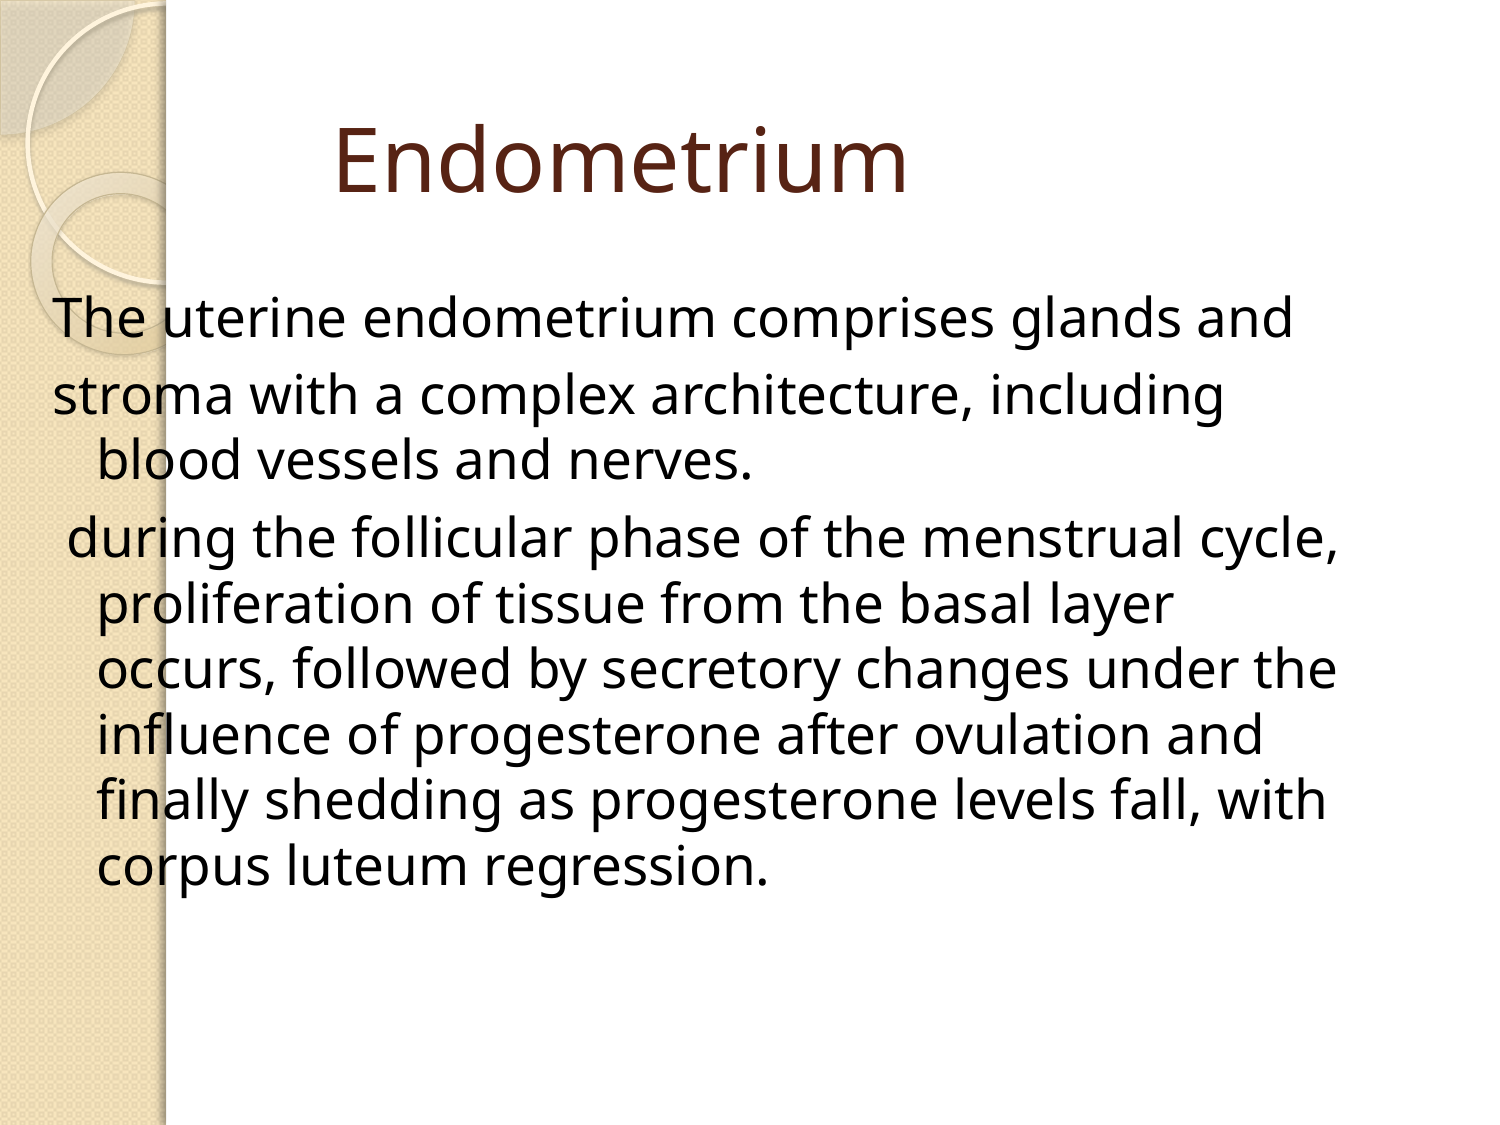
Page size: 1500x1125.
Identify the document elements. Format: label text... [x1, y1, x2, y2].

list The uterine endometrium comprises glands and stroma with a complex architecture, including blood vessels and nerves. during the follicular phase of the menstrual cycle, proliferation of tissue from the basal layer occurs, followed by secretory changes under the influence of progesterone after ovulation and finally shedding as progesterone levels fall, with corpus luteum regression. [24, 275, 1375, 996]
title Endometrium [87, 62, 1156, 250]
